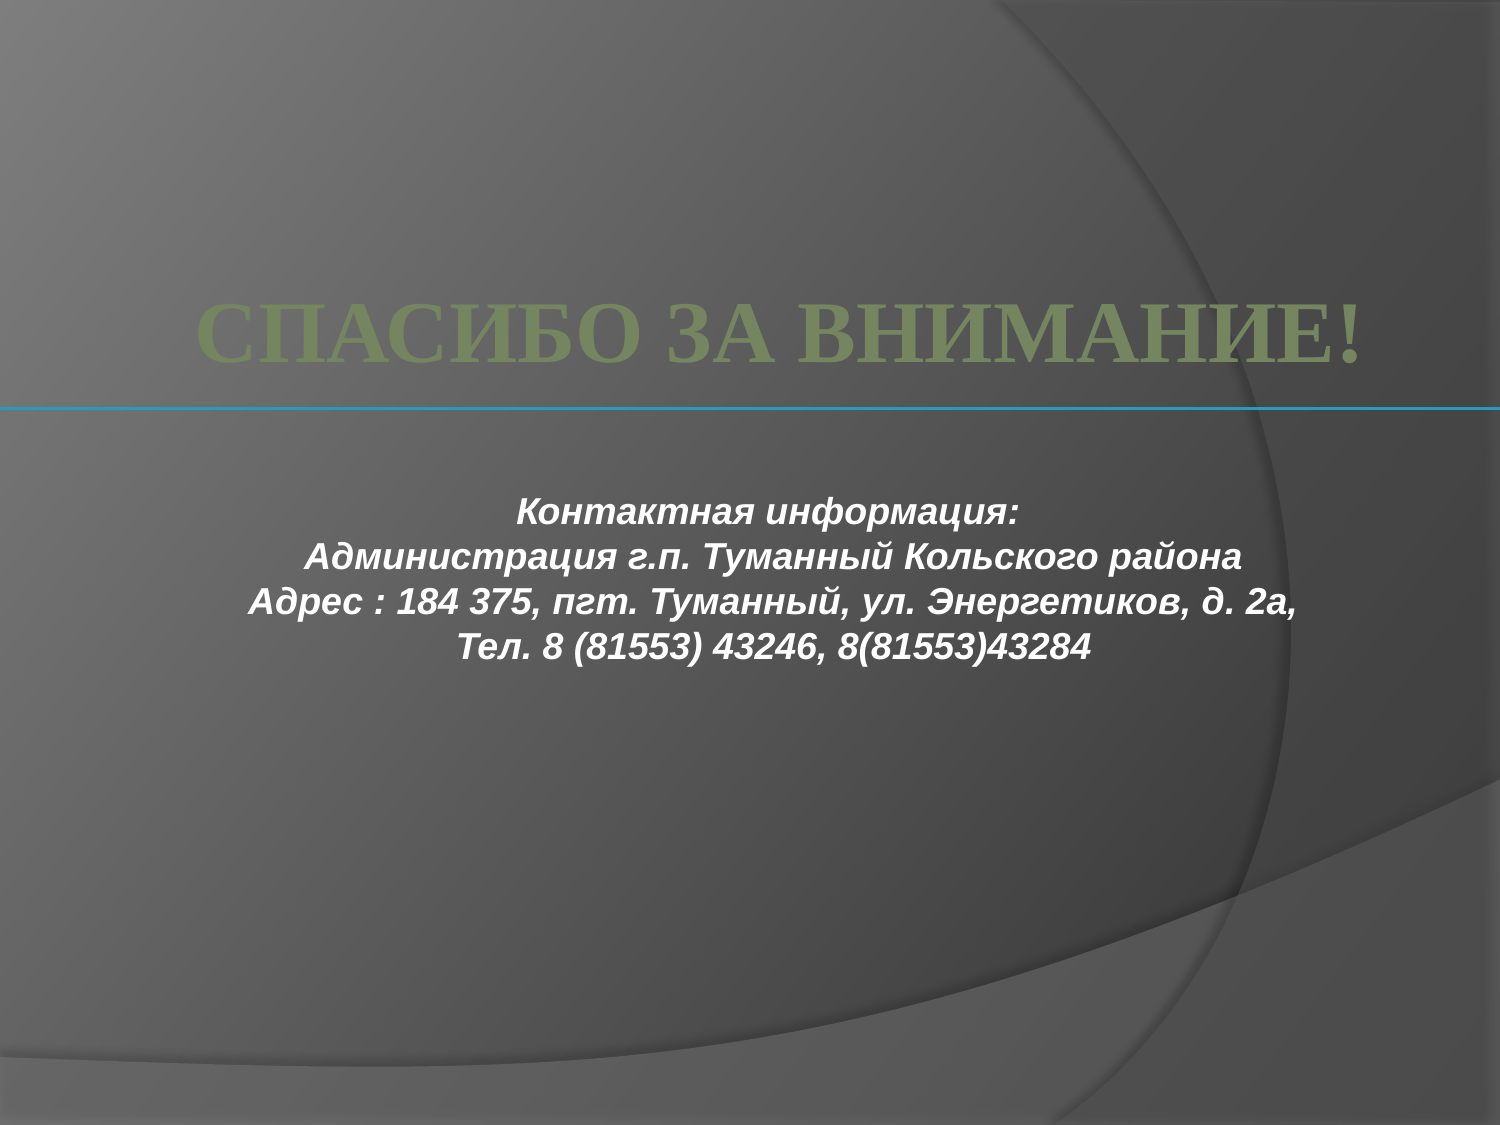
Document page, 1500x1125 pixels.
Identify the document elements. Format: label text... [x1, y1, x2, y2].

title Спасибо за внимание! [171, 267, 1389, 398]
text_box Контактная информация: Администрация г.п. Туманный Кольского района Адрес : 184 375, пгт. Туманный, ул. Энергетиков, д. 2а, Тел. 8 (81553) 43246, 8(81553)43284 [159, 479, 1388, 675]
